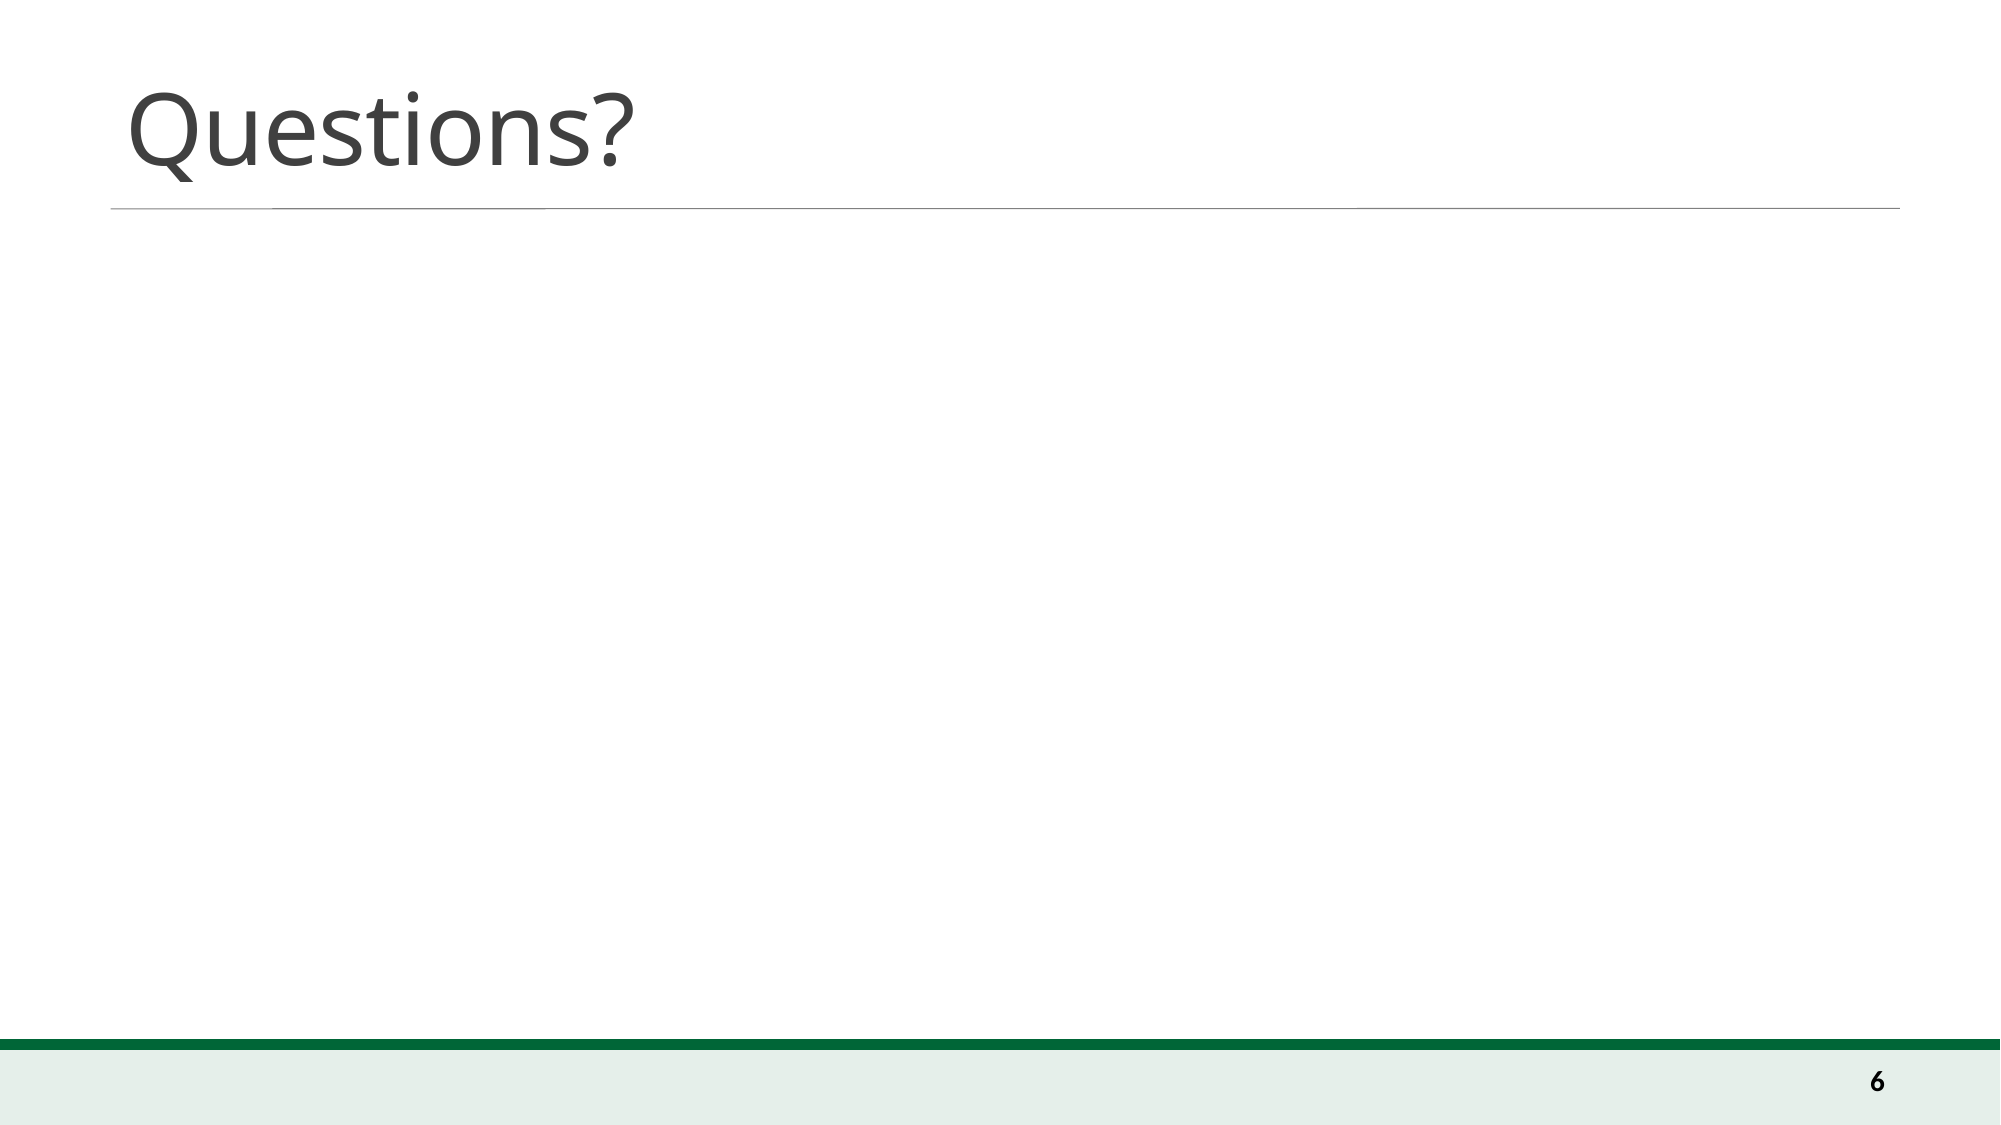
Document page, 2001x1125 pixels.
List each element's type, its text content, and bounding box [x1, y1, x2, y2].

title Questions? [110, 47, 1900, 194]
slide_number 6 [1815, 1050, 1900, 1111]
